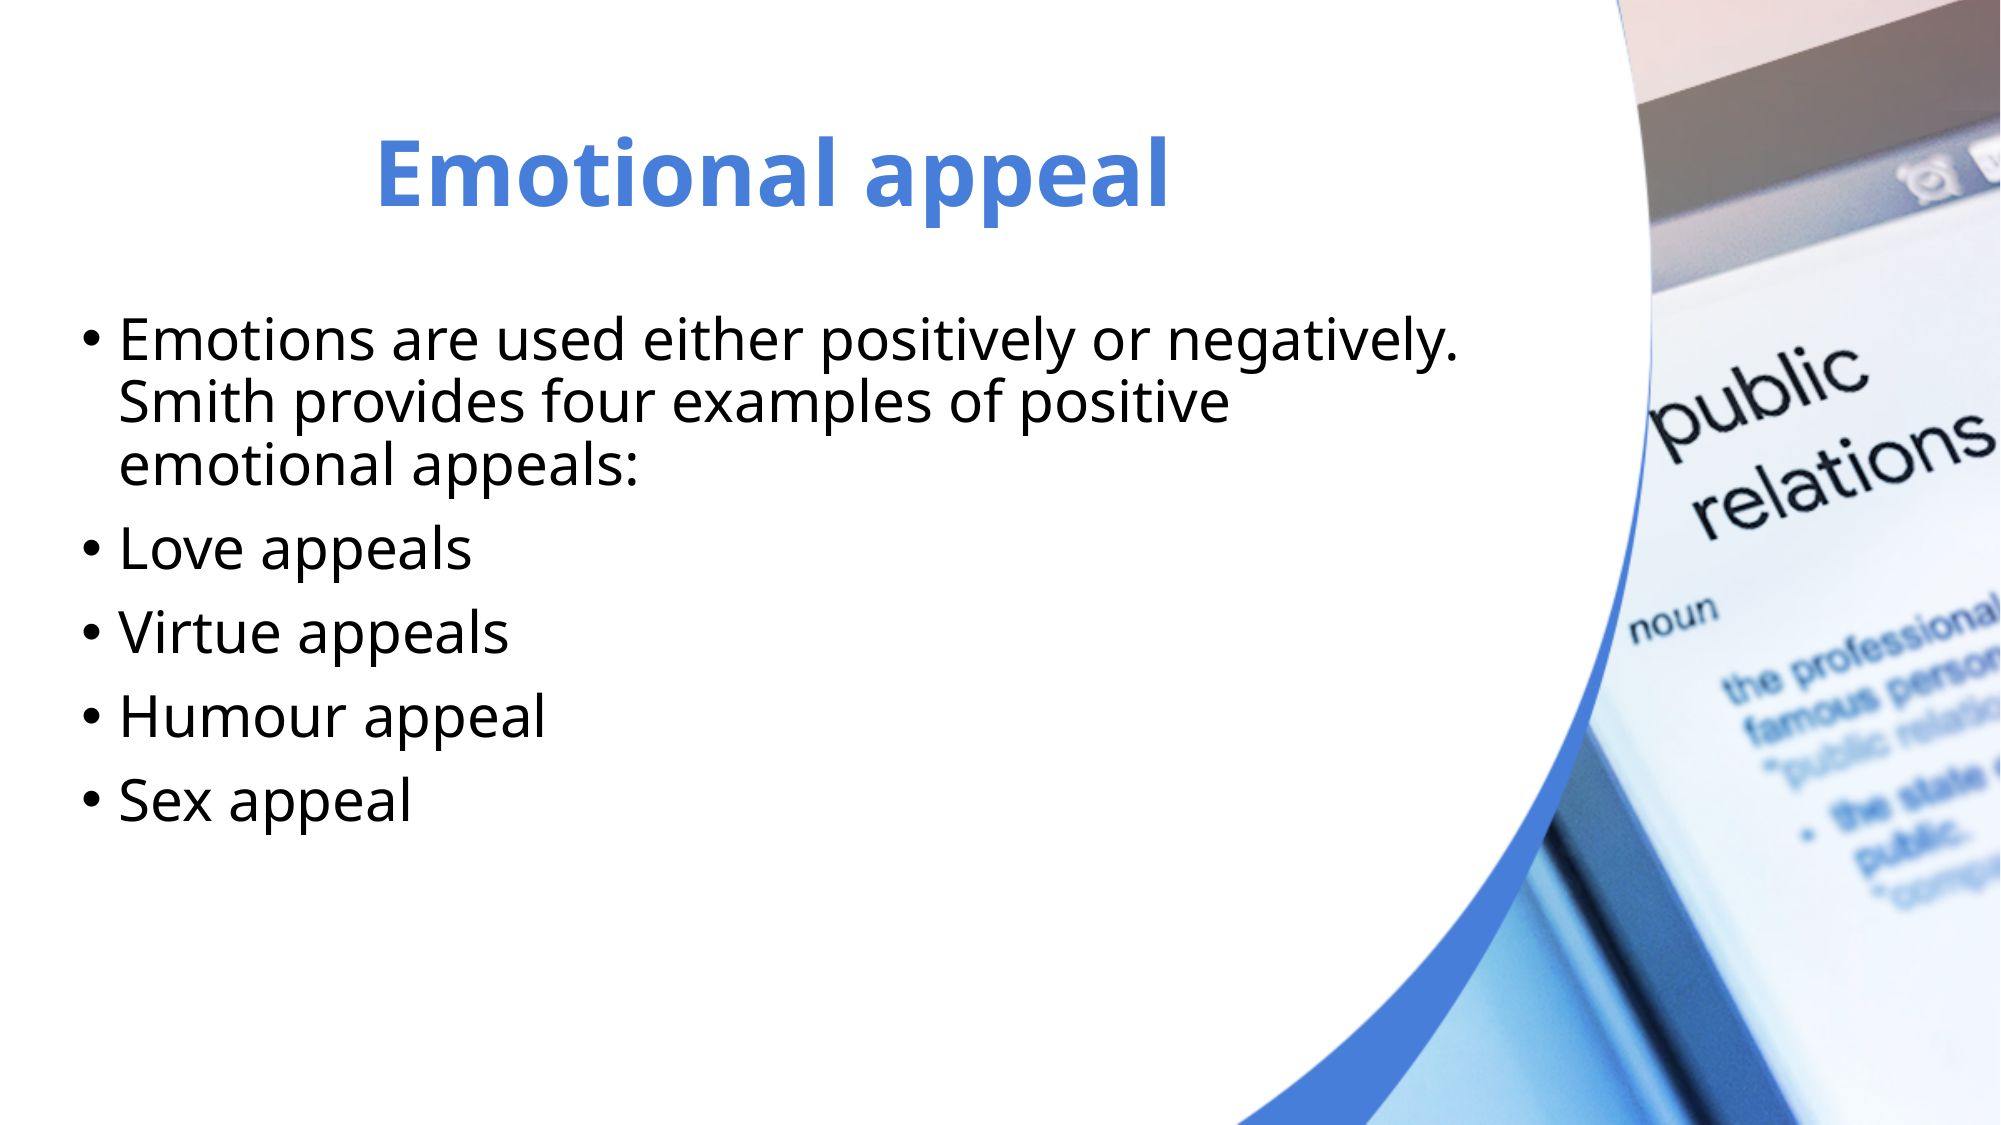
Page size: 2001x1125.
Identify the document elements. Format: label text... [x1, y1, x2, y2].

picture [0, 0, 2001, 1125]
title Emotional appeal [66, 68, 1482, 286]
list Emotions are used either positively or negatively. Smith provides four examples of positive emotional appeals: Love appeals Virtue appeals Humour appeal Sex appeal [66, 302, 1482, 1022]
